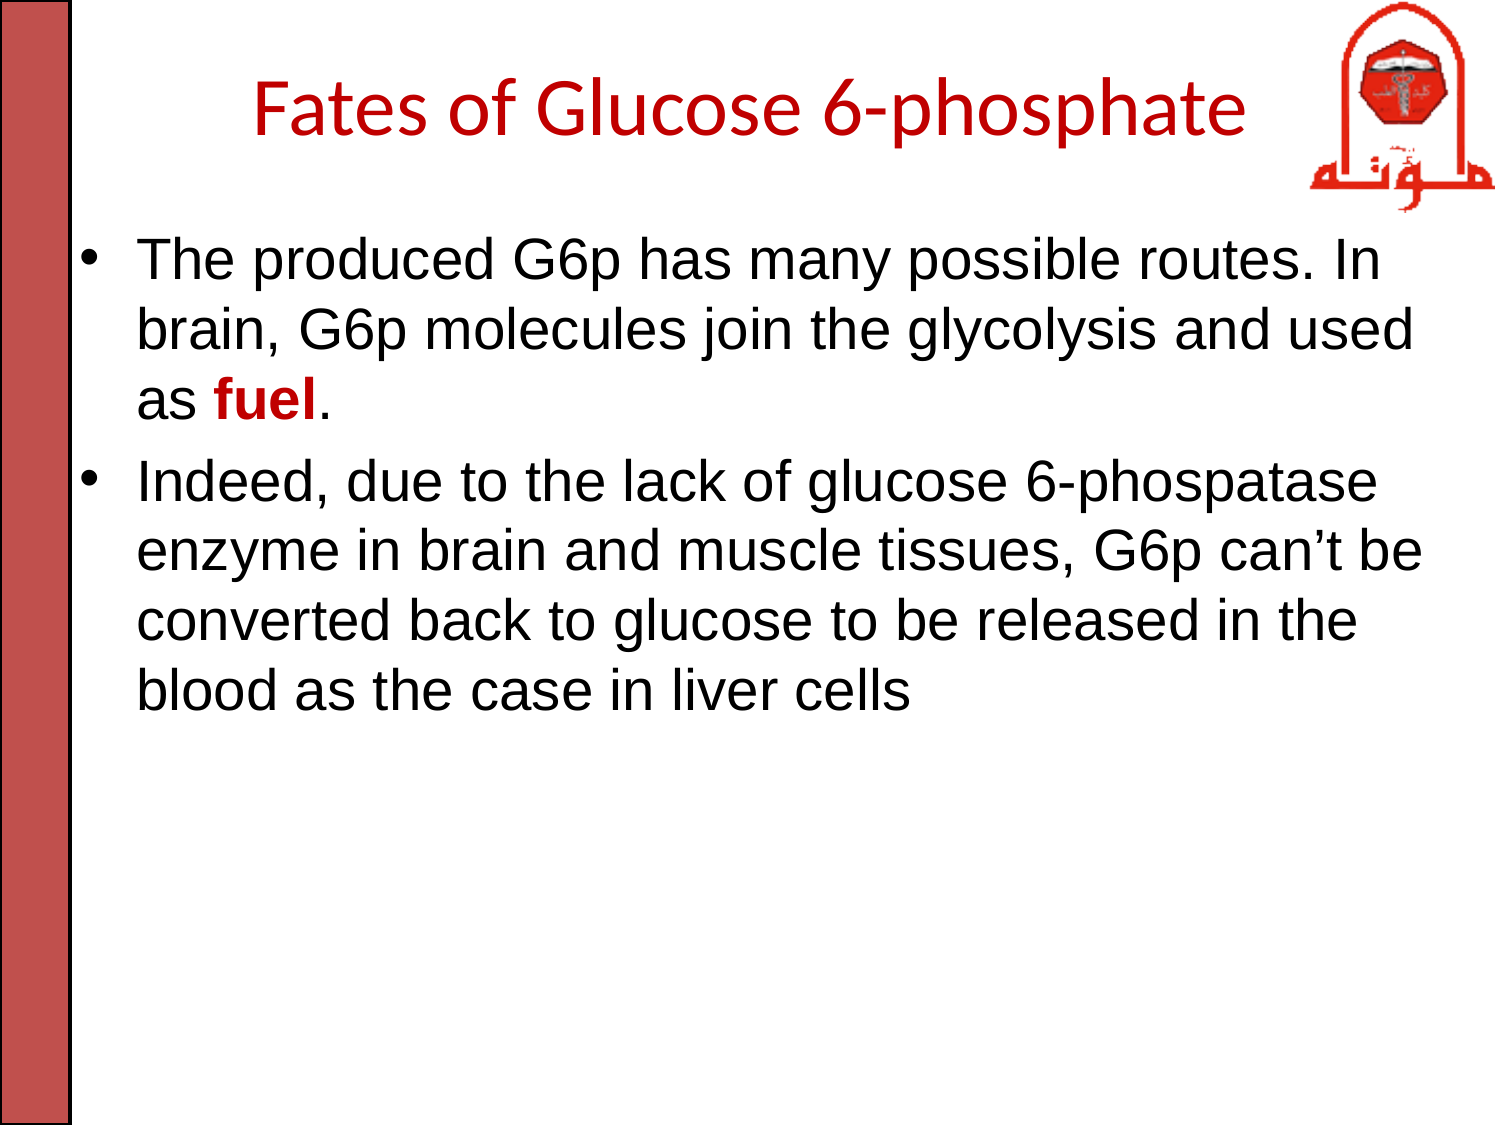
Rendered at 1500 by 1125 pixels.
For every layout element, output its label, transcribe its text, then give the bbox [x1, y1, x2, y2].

text_box [0, 0, 72, 1125]
picture [1306, 0, 1495, 213]
title Fates of Glucose 6-phosphate [72, 8, 1301, 197]
list The produced G6p has many possible routes. In brain, G6p molecules join the glycolysis and used as fuel. Indeed, due to the lack of glucose 6-phospatase enzyme in brain and muscle tissues, G6p can’t be converted back to glucose to be released in the blood as the case in liver cells [72, 214, 1500, 1125]
